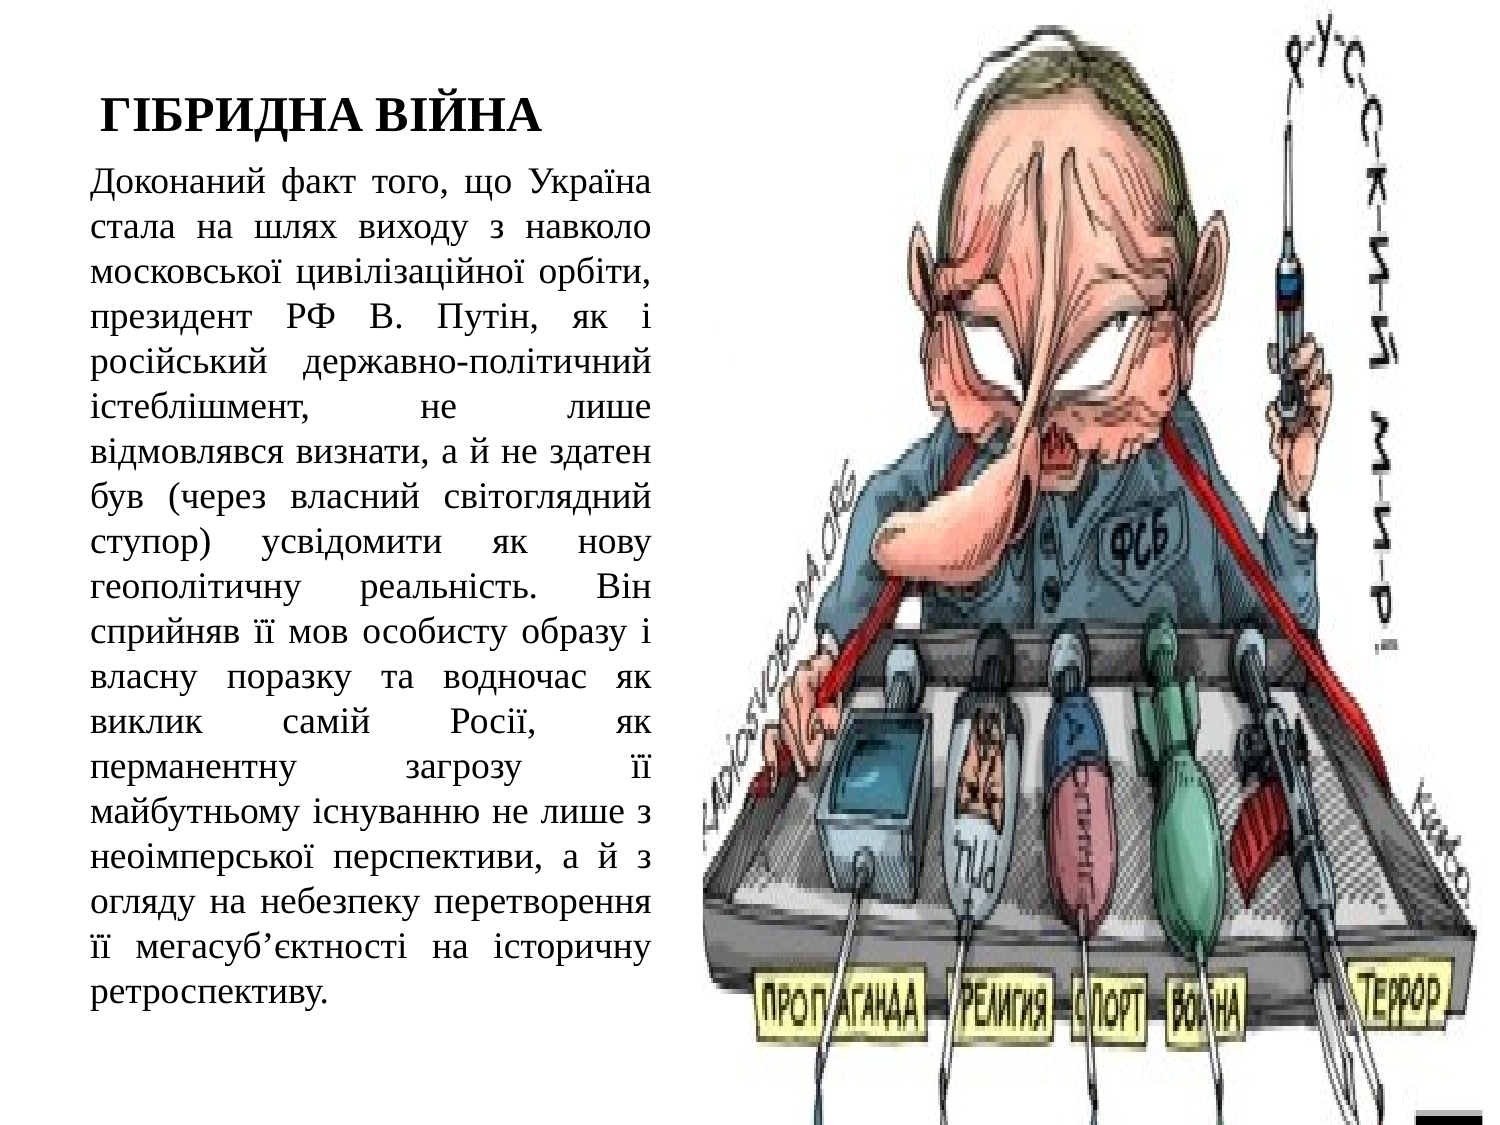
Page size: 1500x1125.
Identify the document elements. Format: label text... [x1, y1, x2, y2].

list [702, 0, 1483, 1125]
list Доконаний факт того, що Україна стала на шлях виходу з навколо московської цивілізаційної орбіти, президент РФ В. Путін, як і російський державно-політичний істеблішмент, не лише відмовлявся визнати, а й не здатен був (через власний світоглядний ступор) усвідомити як нову геополітичну реальність. Він сприйняв її мов особисту образу і власну поразку та водночас як виклик самій Росії, як перманентну загрозу її майбутньому існуванню не лише з неоімперської перспективи, а й з огляду на небезпеку перетворення її мегасуб’єктності на історичну ретроспективу. [75, 149, 668, 1081]
title ГІБРИДНА ВІЙНА [75, 44, 569, 149]
